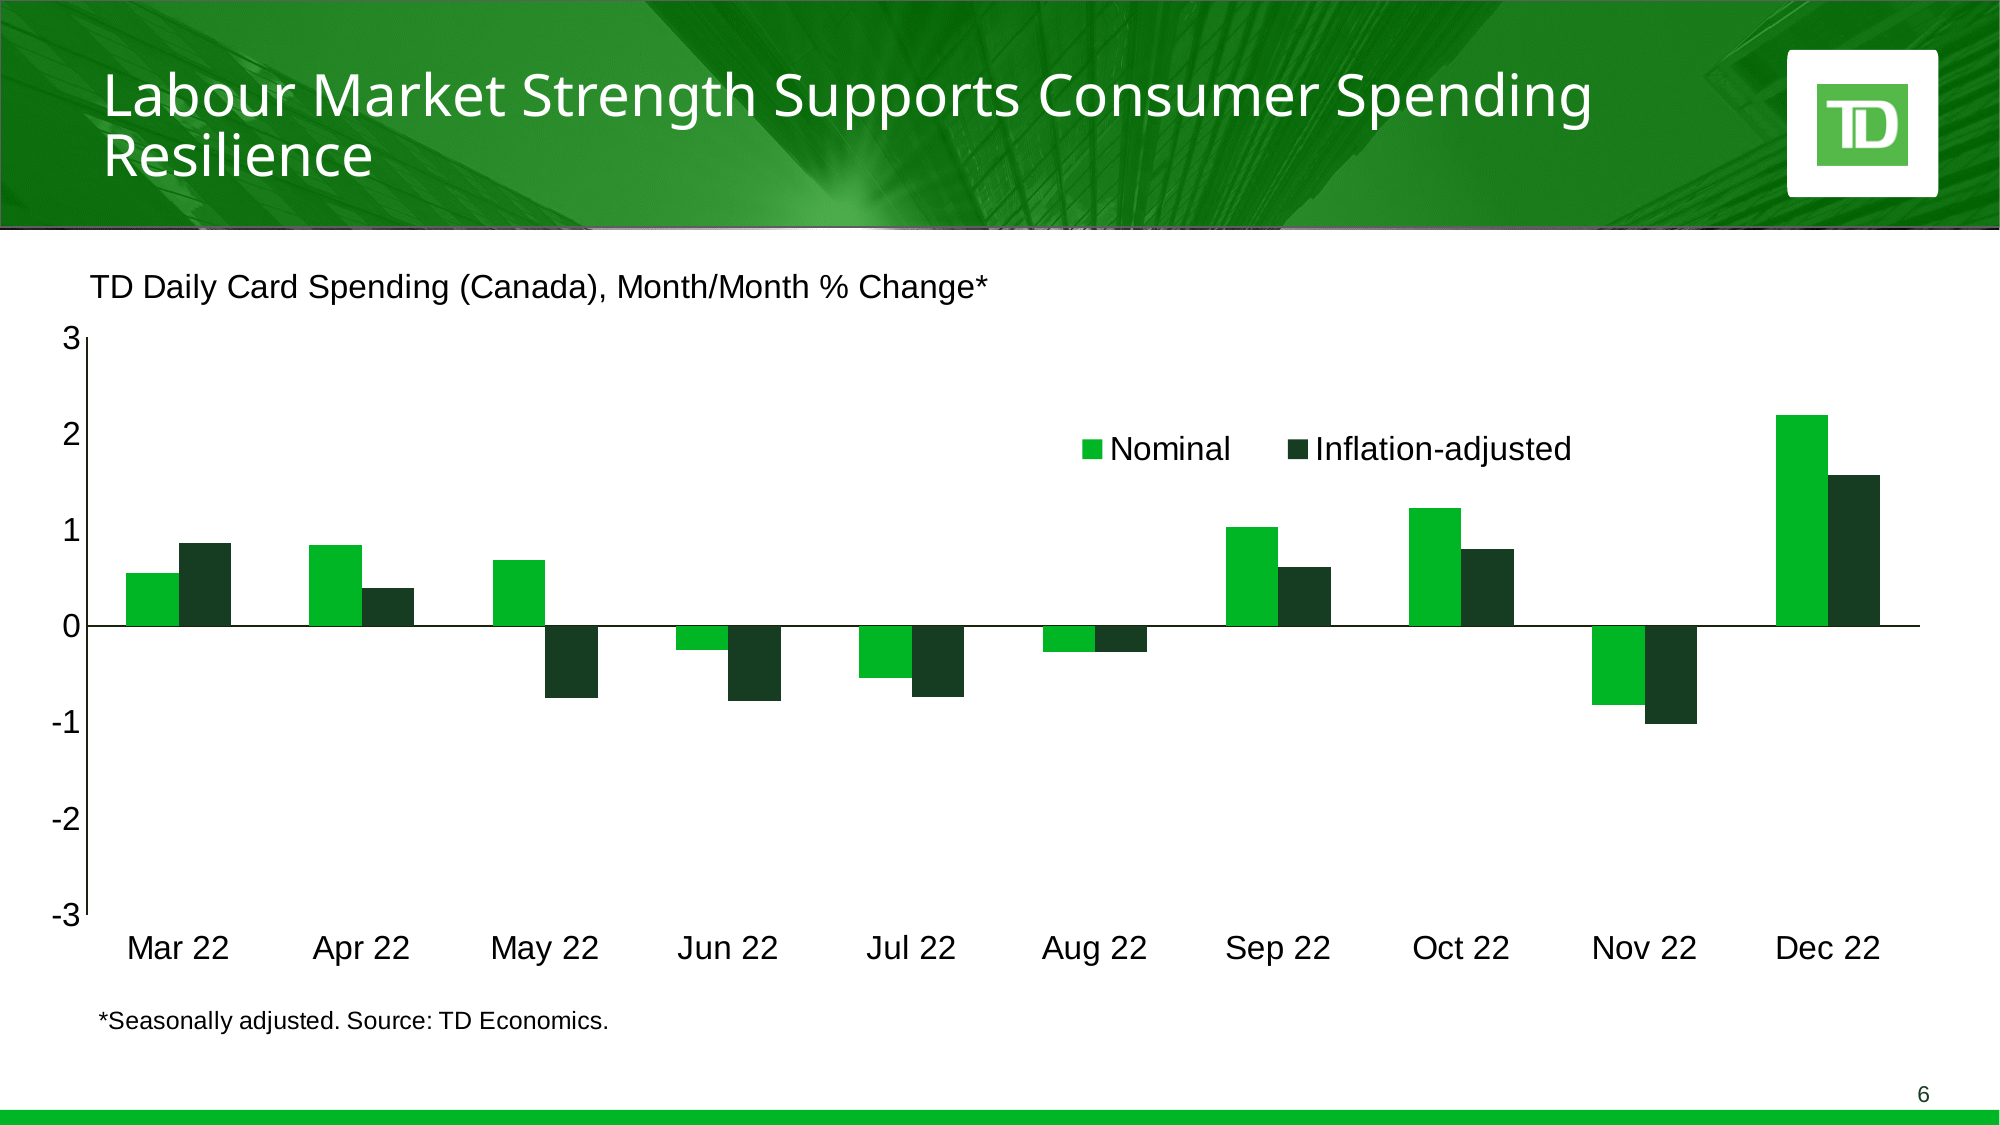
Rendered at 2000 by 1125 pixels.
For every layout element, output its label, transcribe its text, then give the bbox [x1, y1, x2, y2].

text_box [0, 0, 2000, 230]
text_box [1786, 49, 1939, 198]
picture [1817, 84, 1909, 166]
chart [15, 252, 1963, 1047]
slide_number 6 [1793, 1078, 1945, 1109]
